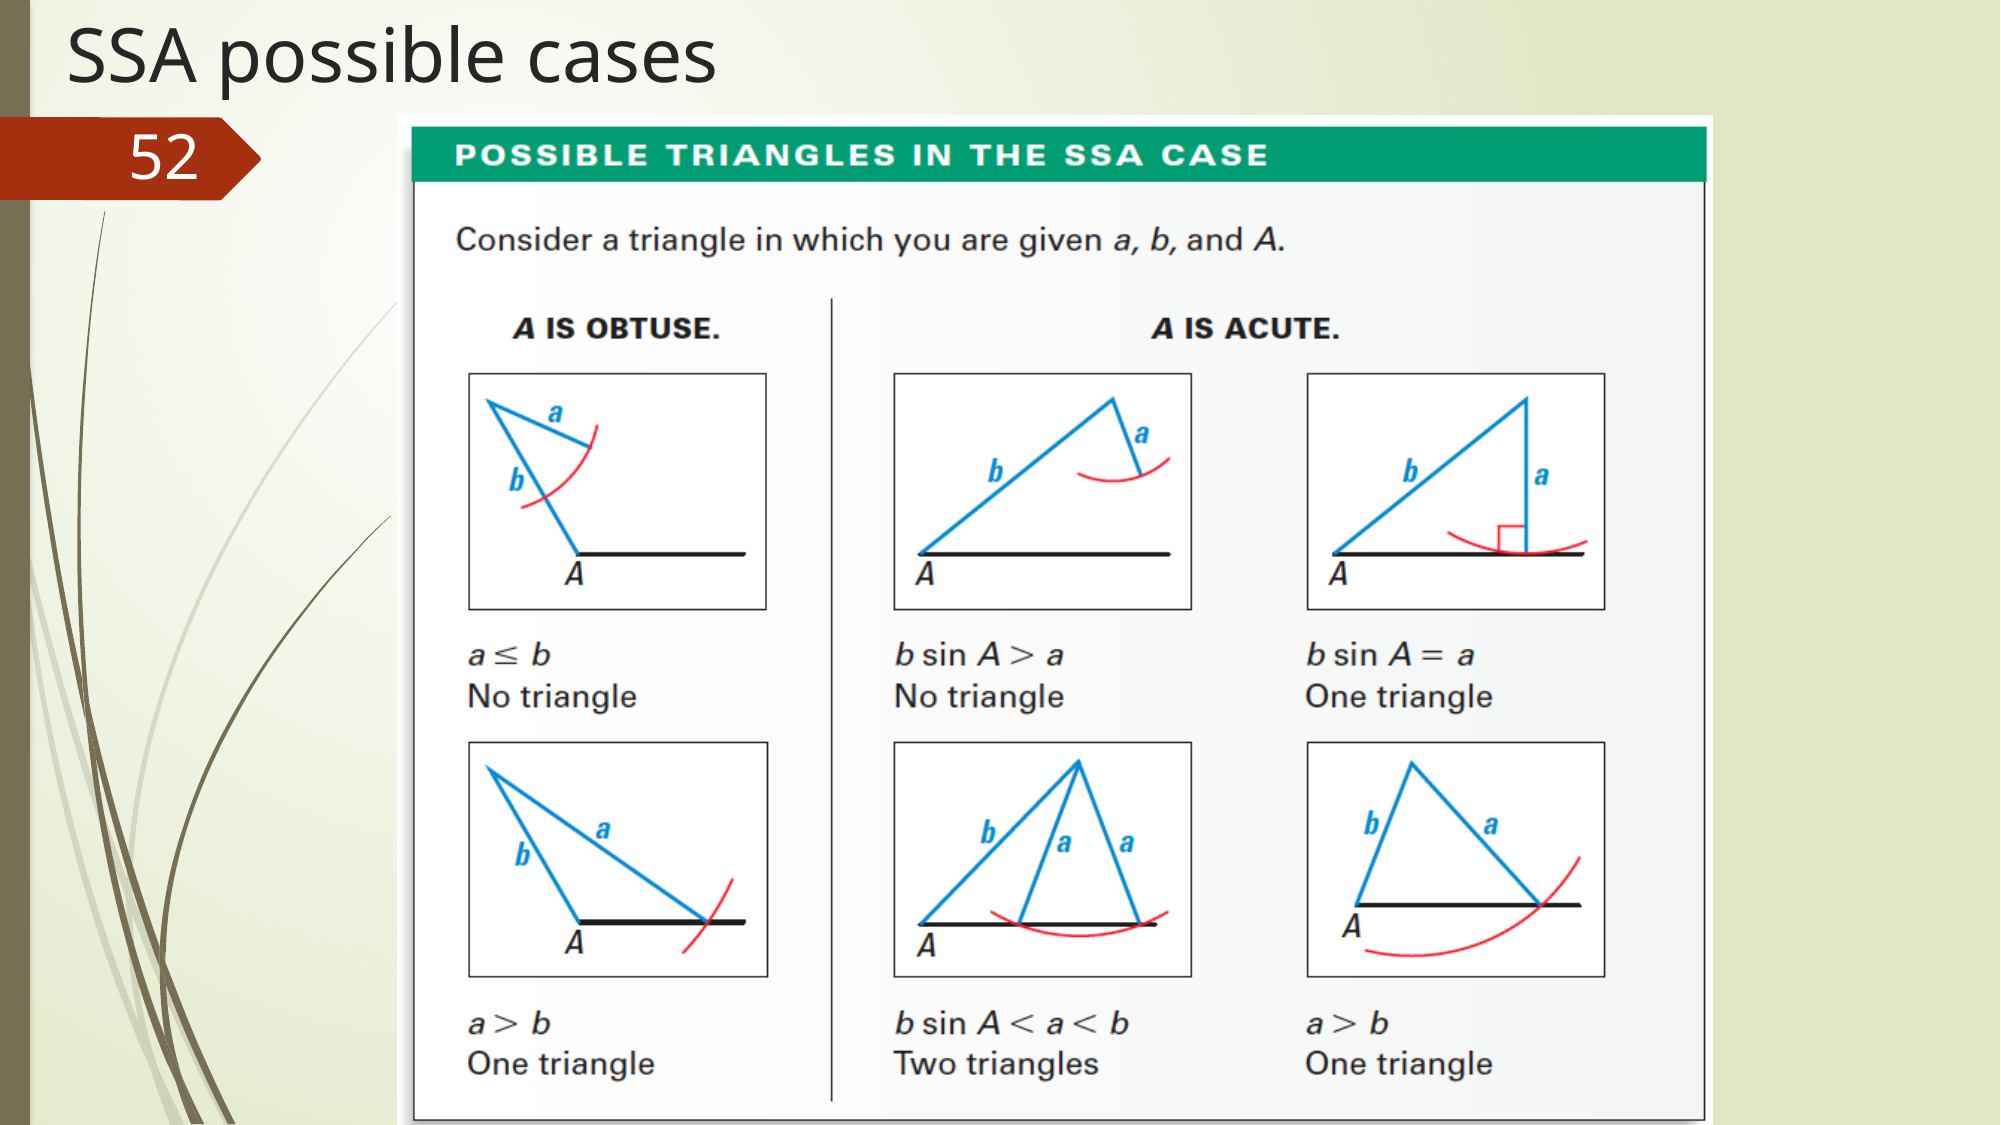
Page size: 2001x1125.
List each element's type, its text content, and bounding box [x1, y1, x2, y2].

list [397, 115, 1713, 1125]
slide_number 52 [87, 129, 216, 190]
title SSA possible cases [51, 0, 1514, 211]
